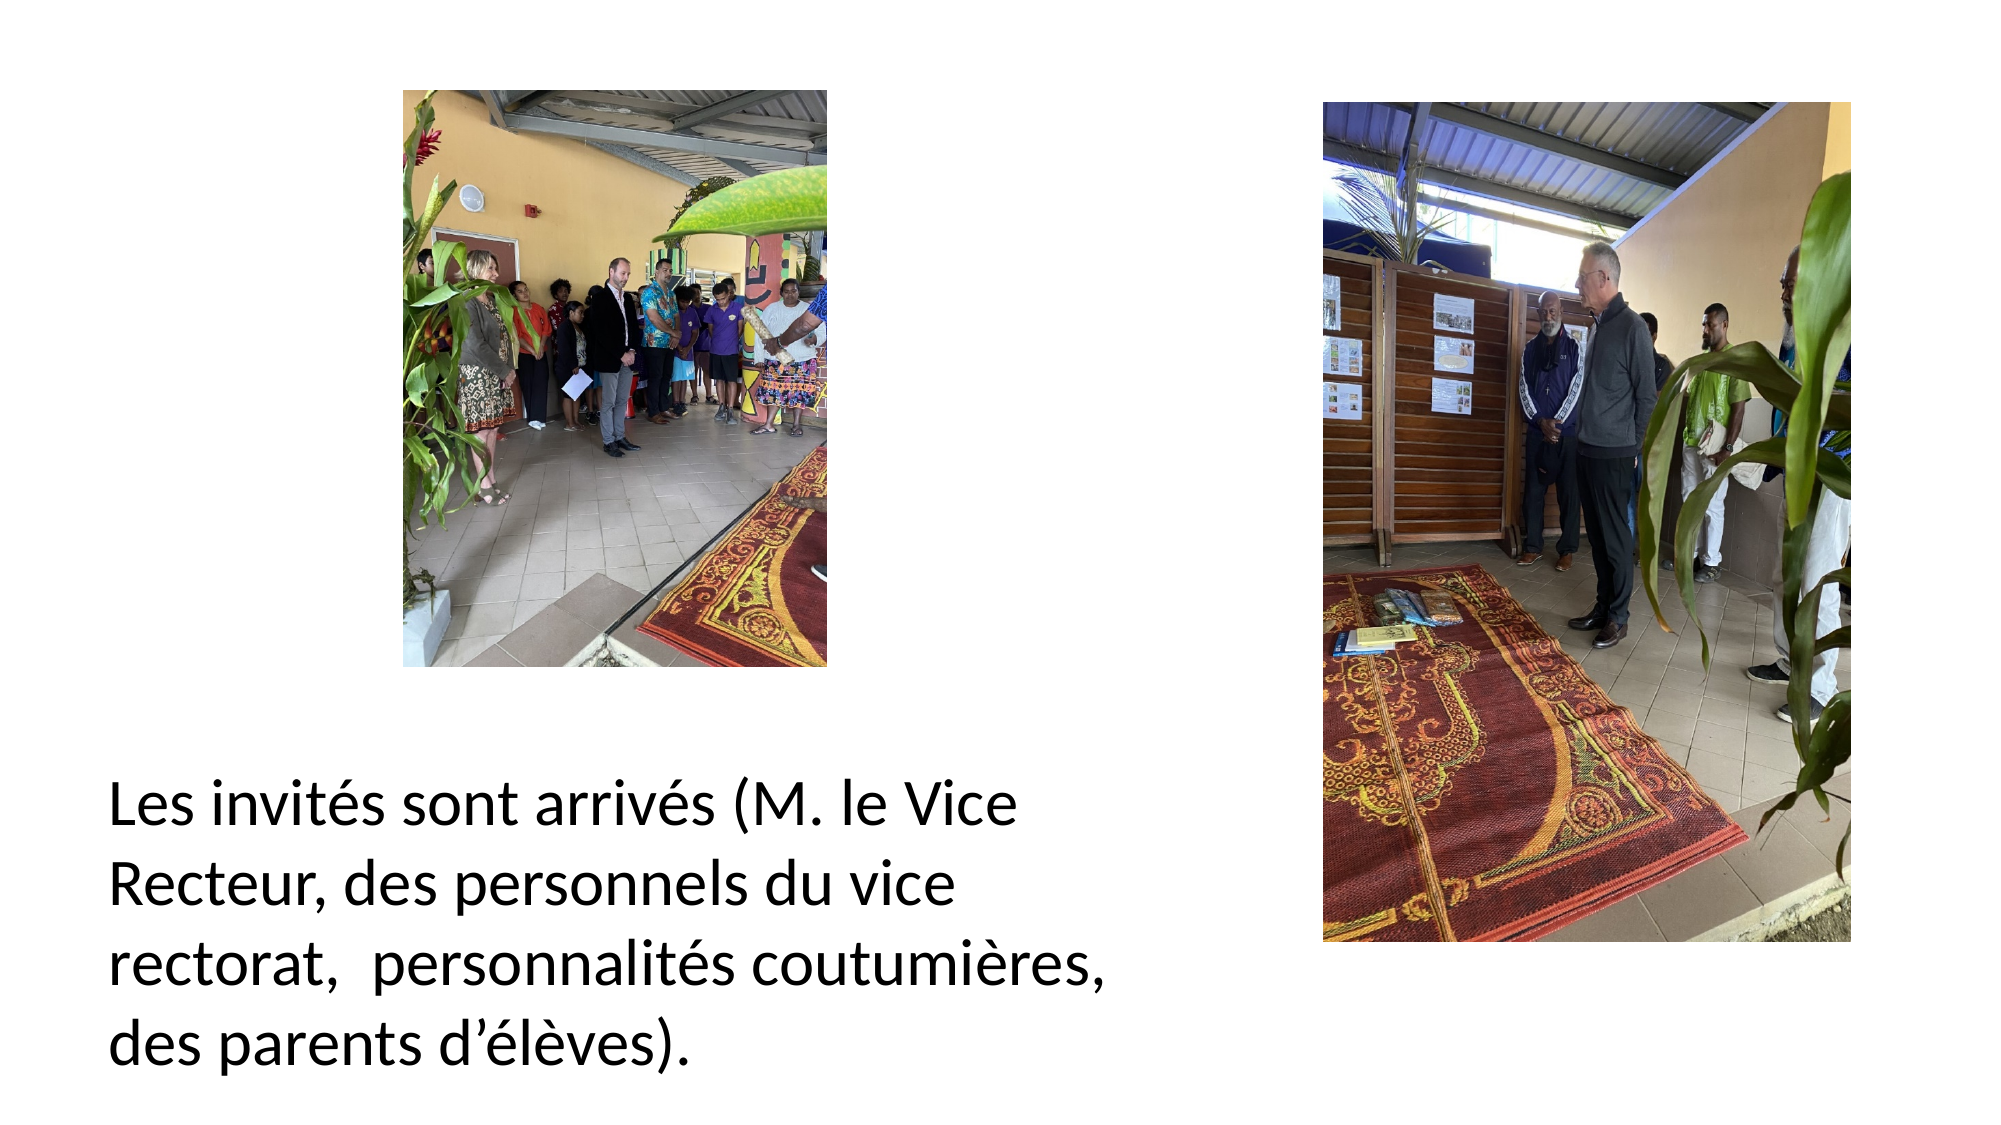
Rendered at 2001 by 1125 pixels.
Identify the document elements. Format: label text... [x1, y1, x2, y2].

text_box Les invités sont arrivés (M. le Vice Recteur, des personnels du vice rectorat, personnalités coutumières, des parents d’élèves). [93, 751, 1183, 1087]
picture [1323, 102, 1851, 942]
picture [403, 90, 827, 667]
